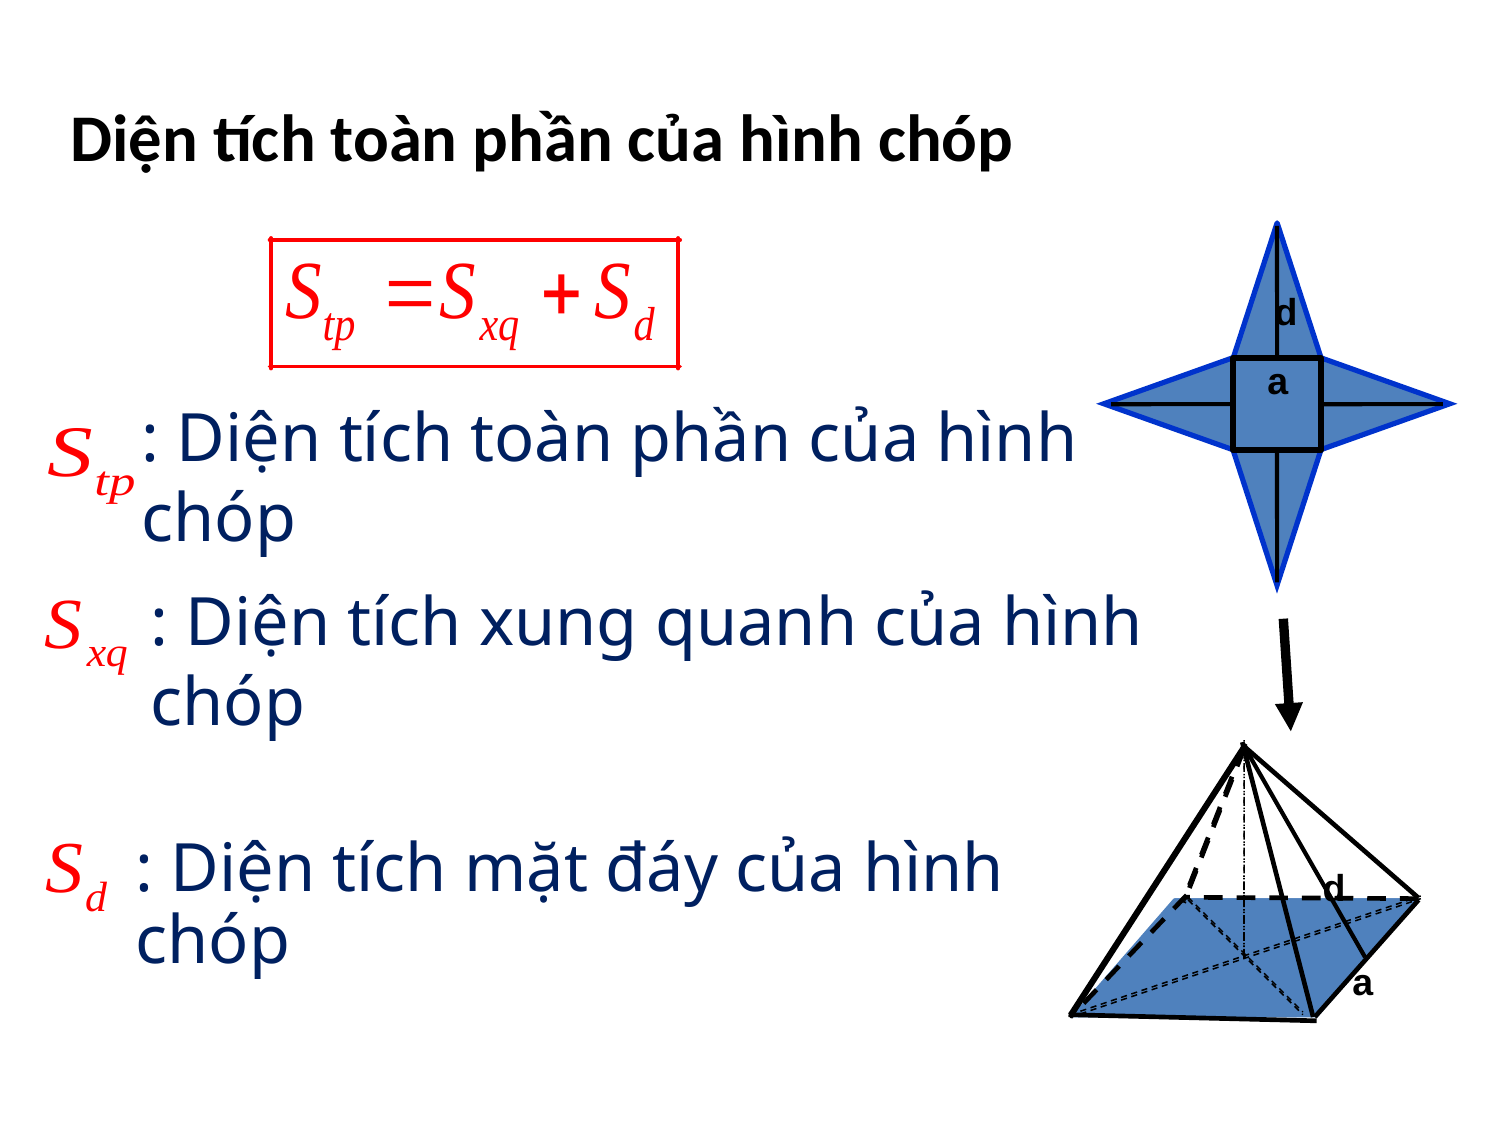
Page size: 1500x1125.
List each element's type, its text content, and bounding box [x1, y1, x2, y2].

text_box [31, 403, 155, 520]
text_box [1103, 222, 1451, 586]
text_box [1283, 618, 1297, 732]
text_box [1068, 739, 1422, 1022]
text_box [32, 819, 128, 930]
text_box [32, 576, 147, 691]
text_box : Diện tích toàn phần của hình chóp [127, 506, 1098, 563]
text_box : Diện tích mặt đáy của hình chóp [120, 929, 1063, 986]
text_box : Diện tích xung quanh của hình chóp [135, 690, 1243, 747]
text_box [257, 222, 696, 388]
title Diện tích toàn phần của hình chóp [40, 78, 1112, 191]
